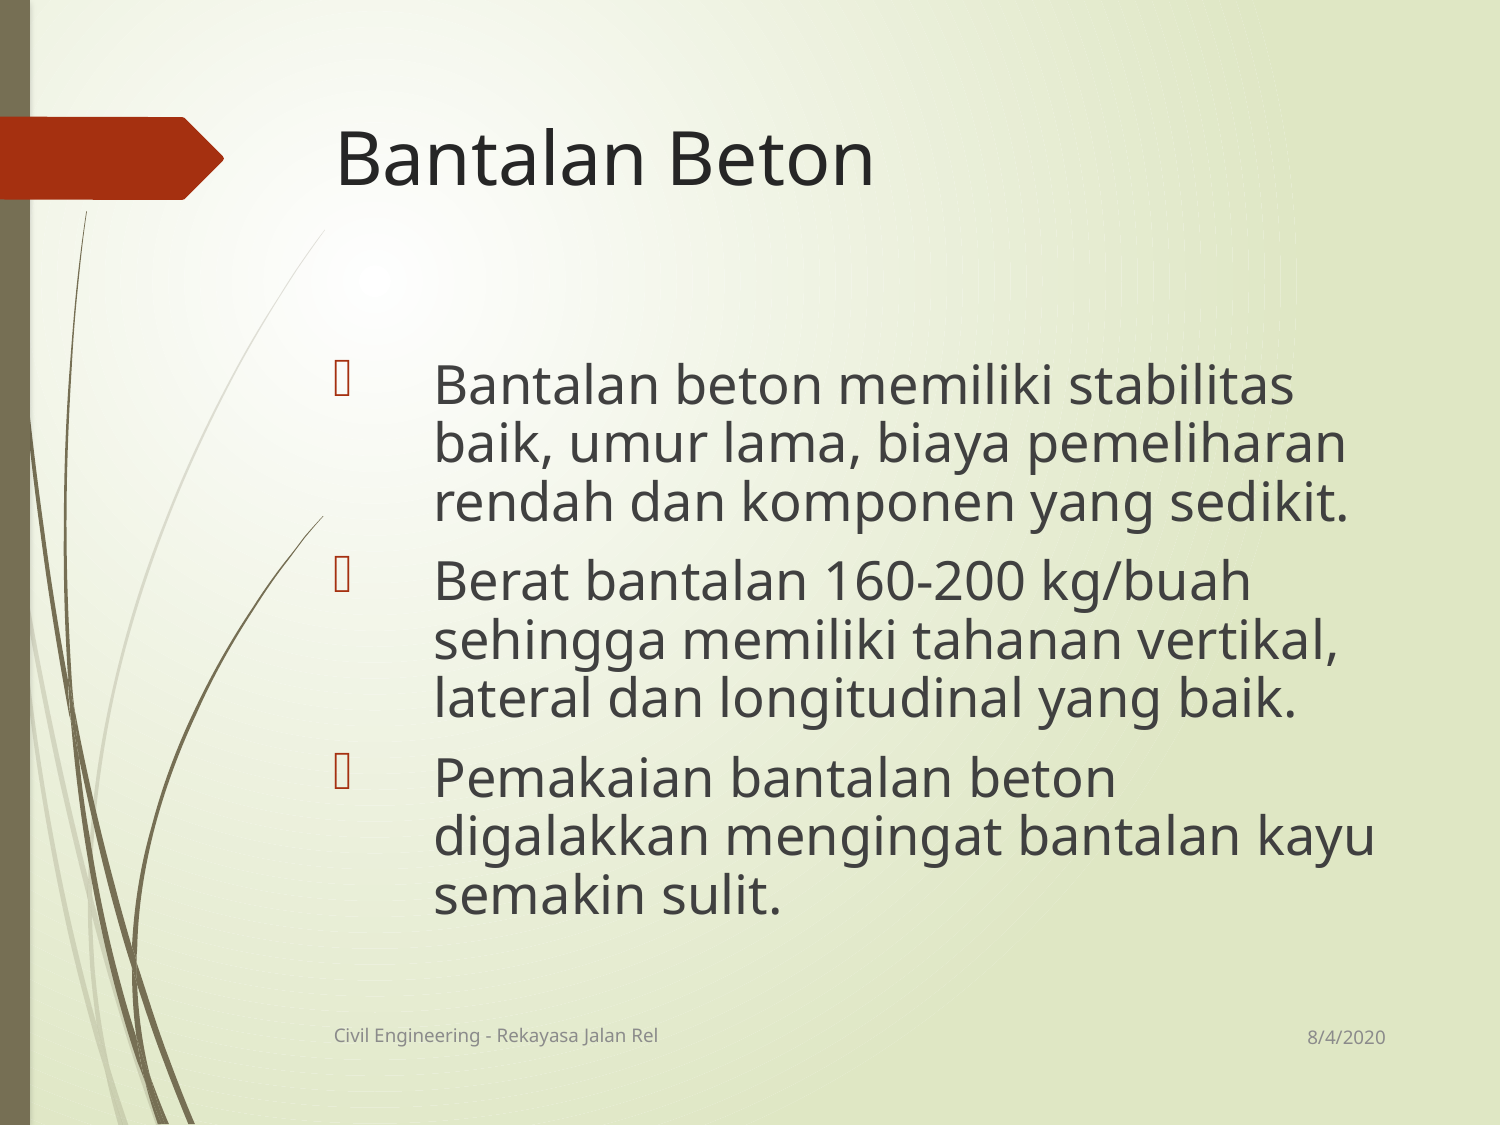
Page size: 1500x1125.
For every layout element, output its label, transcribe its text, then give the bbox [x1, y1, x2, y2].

title Bantalan Beton [319, 102, 1400, 313]
footer Civil Engineering - Rekayasa Jalan Rel [318, 1006, 1257, 1067]
list Bantalan beton memiliki stabilitas baik, umur lama, biaya pemeliharan rendah dan komponen yang sedikit. Berat bantalan 160-200 kg/buah sehingga memiliki tahanan vertikal, lateral dan longitudinal yang baik. Pemakaian bantalan beton digalakkan mengingat bantalan kayu semakin sulit. [318, 350, 1400, 970]
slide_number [1275, 1006, 1401, 1068]
